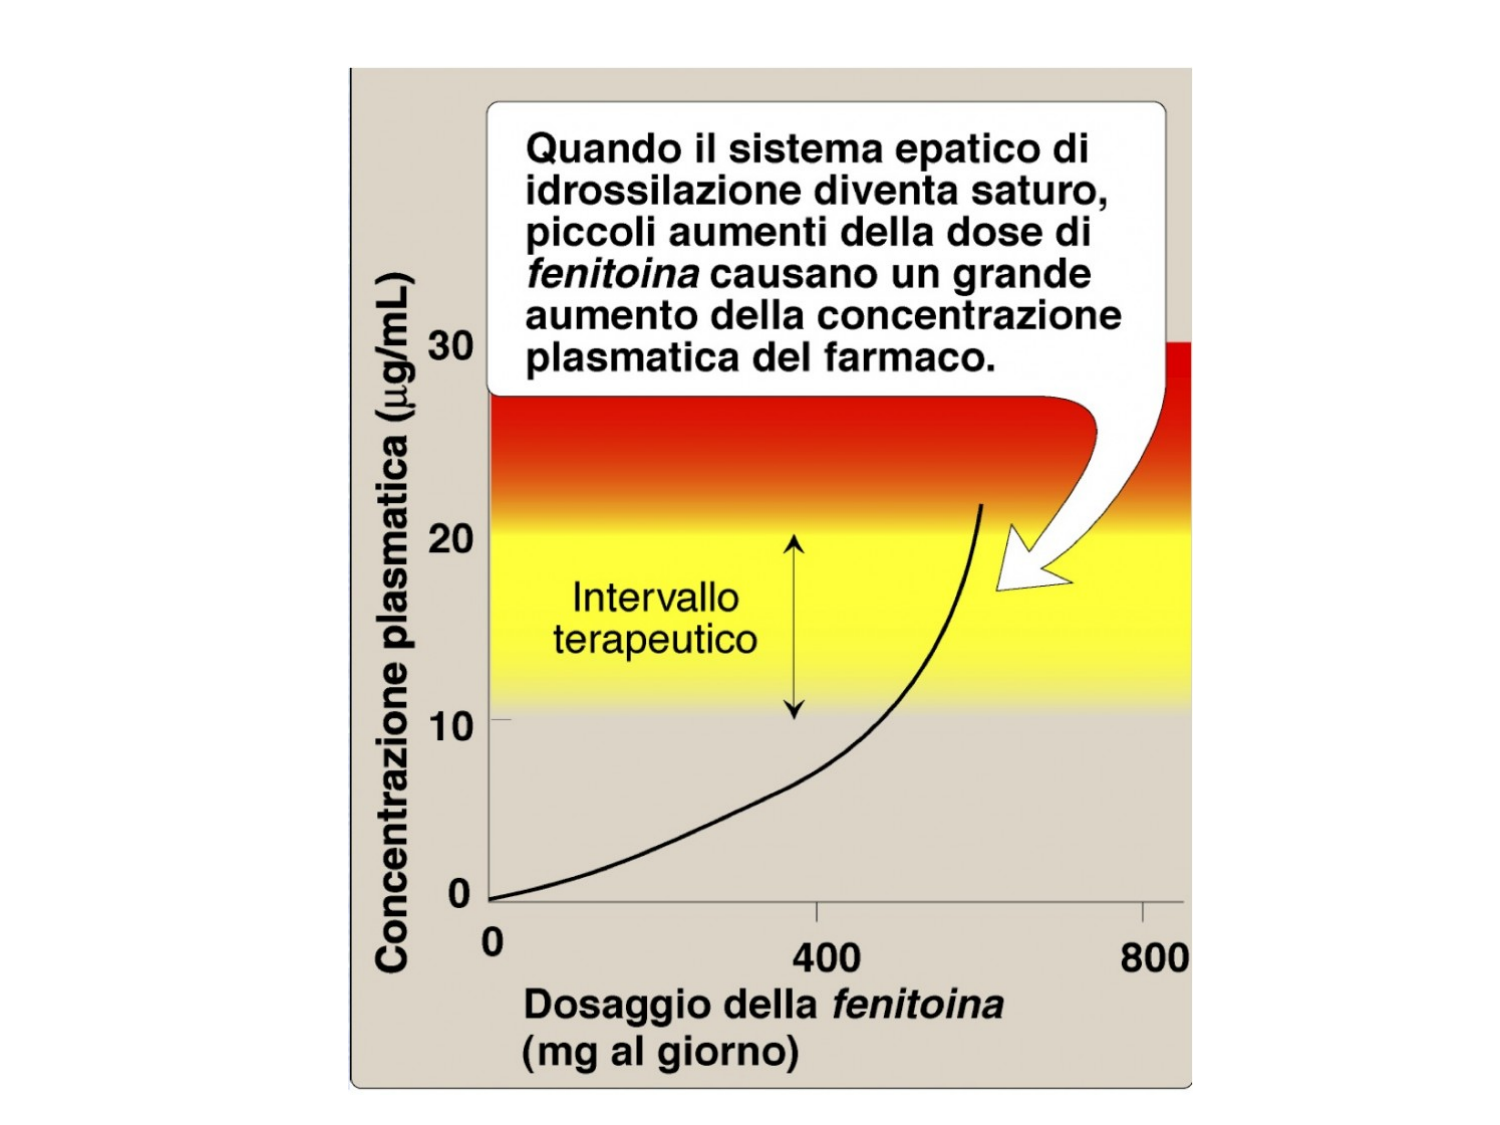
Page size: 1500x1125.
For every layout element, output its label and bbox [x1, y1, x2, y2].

picture [348, 66, 1193, 1095]
